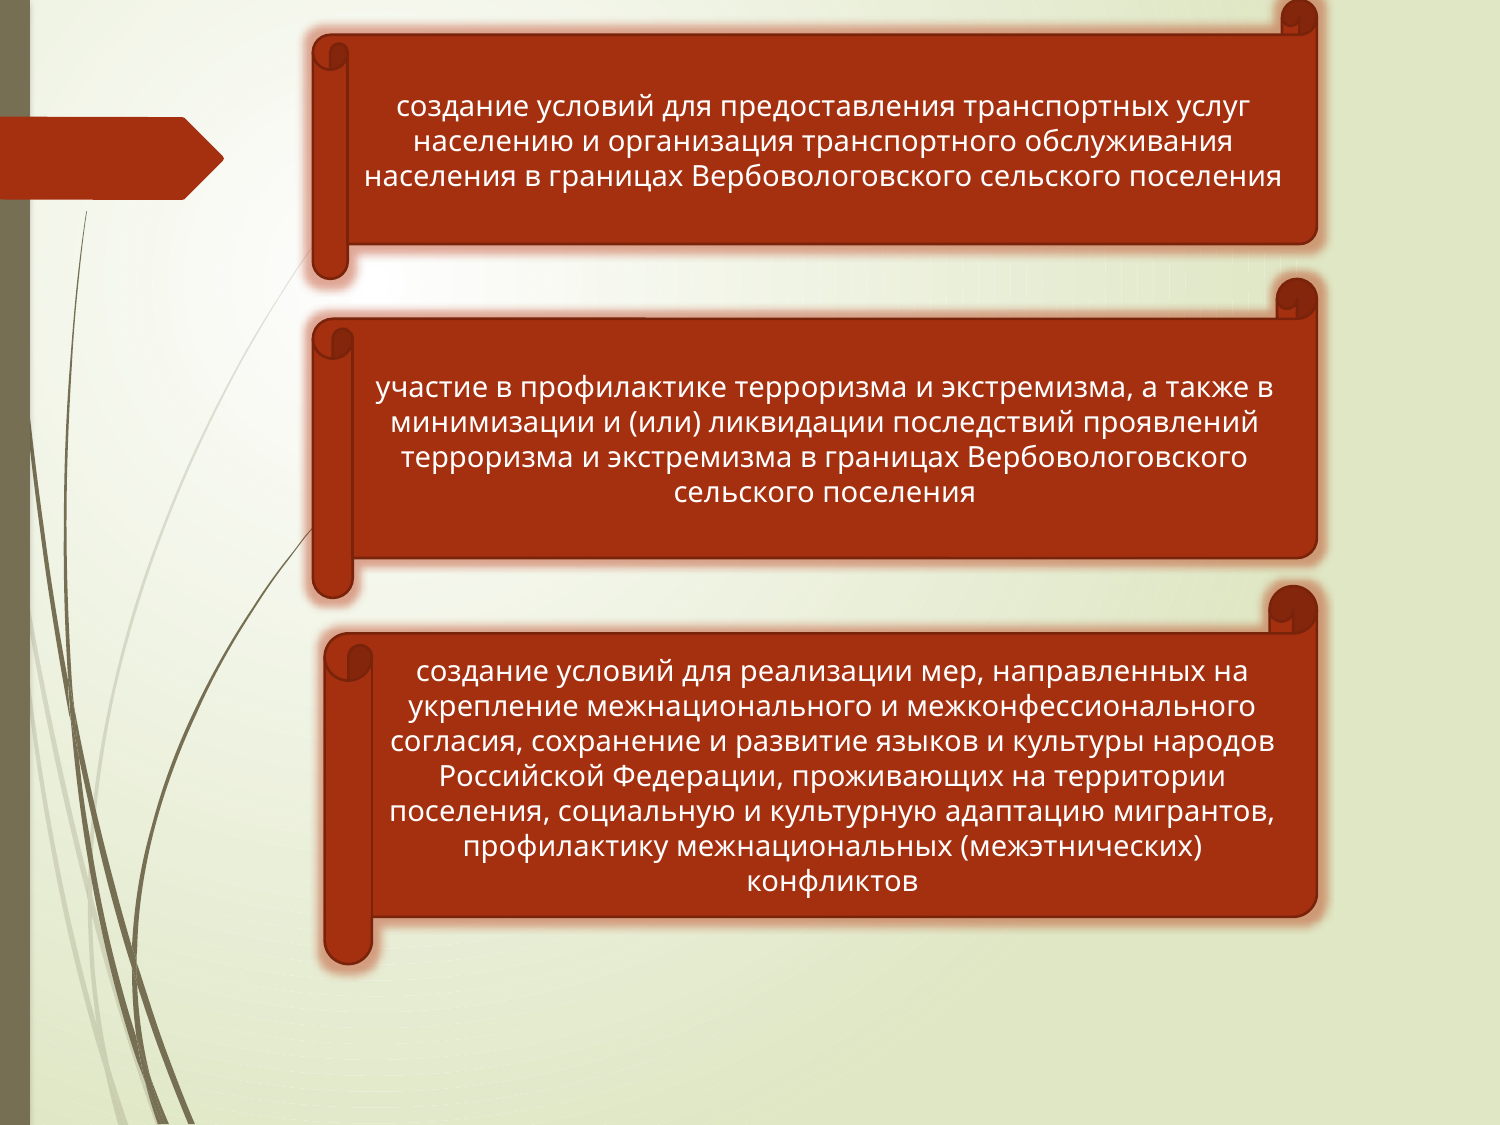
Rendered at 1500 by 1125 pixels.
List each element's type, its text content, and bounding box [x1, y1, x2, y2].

text_box создание условий для предоставления транспортных услуг населению и организация транспортного обслуживания населения в границах Вербовологовского сельского поселения [311, 0, 1319, 281]
text_box создание условий для реализации мер, направленных на укрепление межнационального и межконфессионального согласия, сохранение и развитие языков и культуры народов Российской Федерации, проживающих на территории поселения, социальную и культурную адаптацию мигрантов, профилактику межнациональных (межэтнических) конфликтов [323, 584, 1319, 966]
text_box участие в профилактике терроризма и экстремизма, а также в минимизации и (или) ликвидации последствий проявлений терроризма и экстремизма в границах Вербовологовского сельского поселения [311, 277, 1319, 600]
